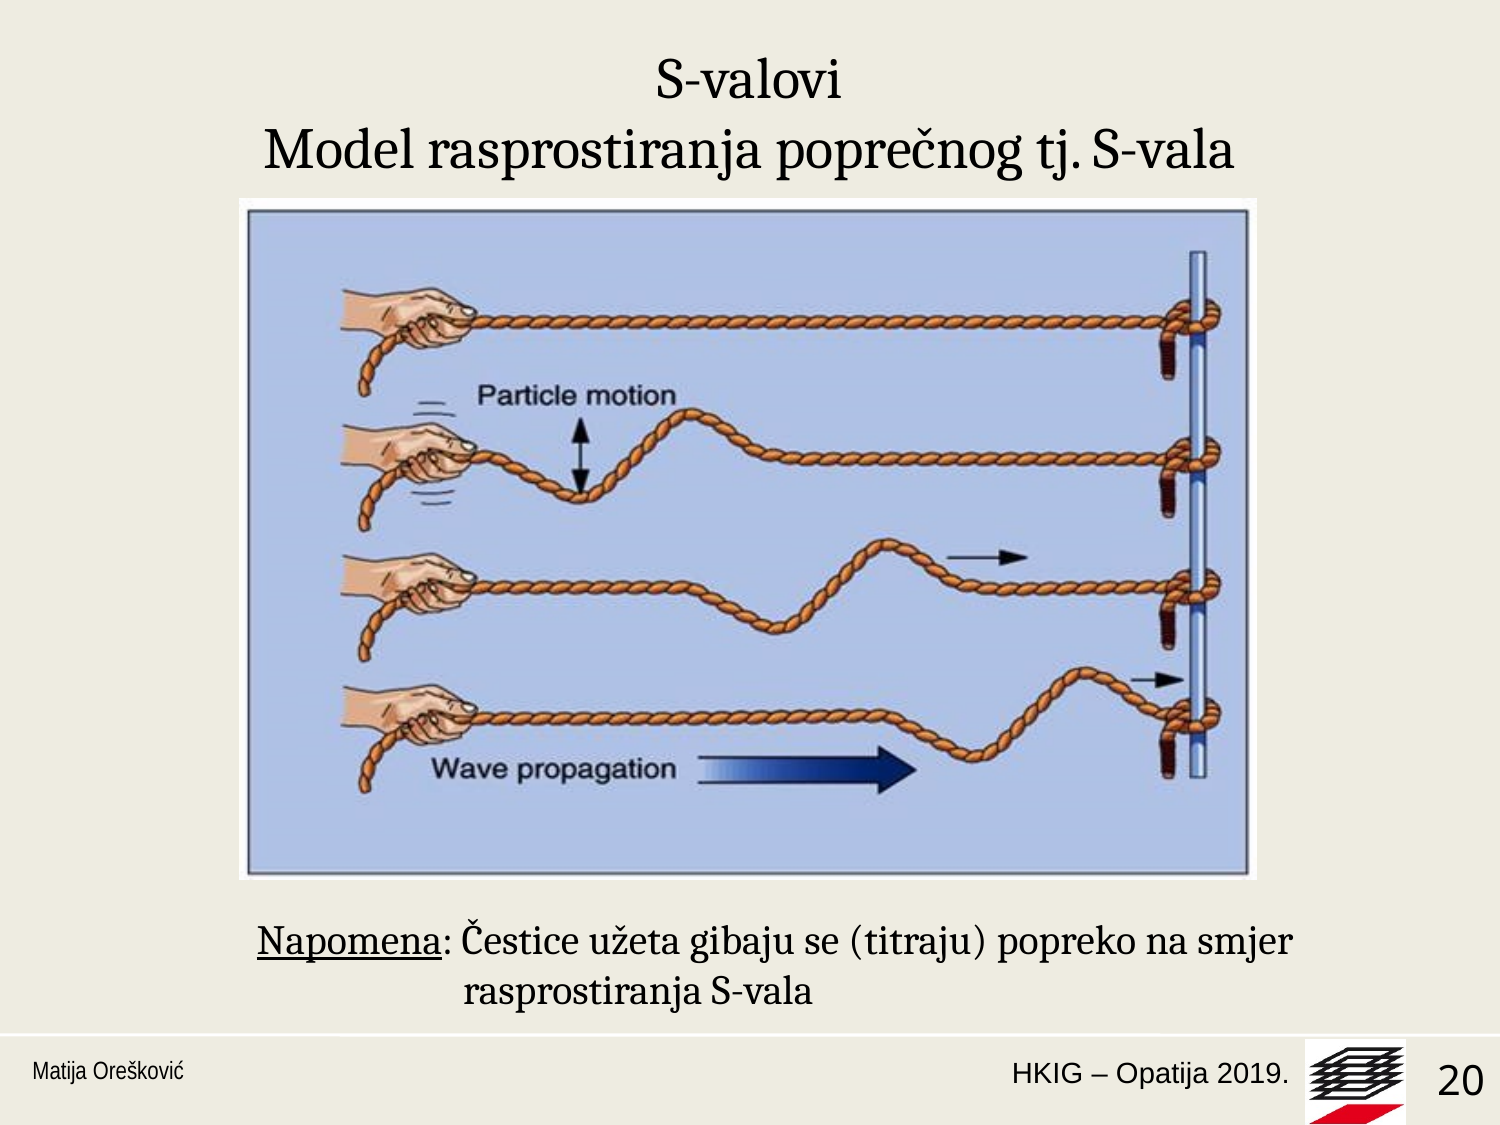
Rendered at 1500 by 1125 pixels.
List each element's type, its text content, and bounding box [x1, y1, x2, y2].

text_box 1 [1316, 1046, 1500, 1125]
text_box S-valovi Model rasprostiranja poprečnog tj. S-vala [75, 33, 1425, 197]
text_box Matija Orešković [17, 1046, 275, 1095]
text_box Napomena: Čestice užeta gibaju se (titraju) popreko na smjer rasprostiranja S-vala [241, 905, 1317, 1020]
picture [1305, 1039, 1406, 1125]
picture [239, 198, 1257, 880]
